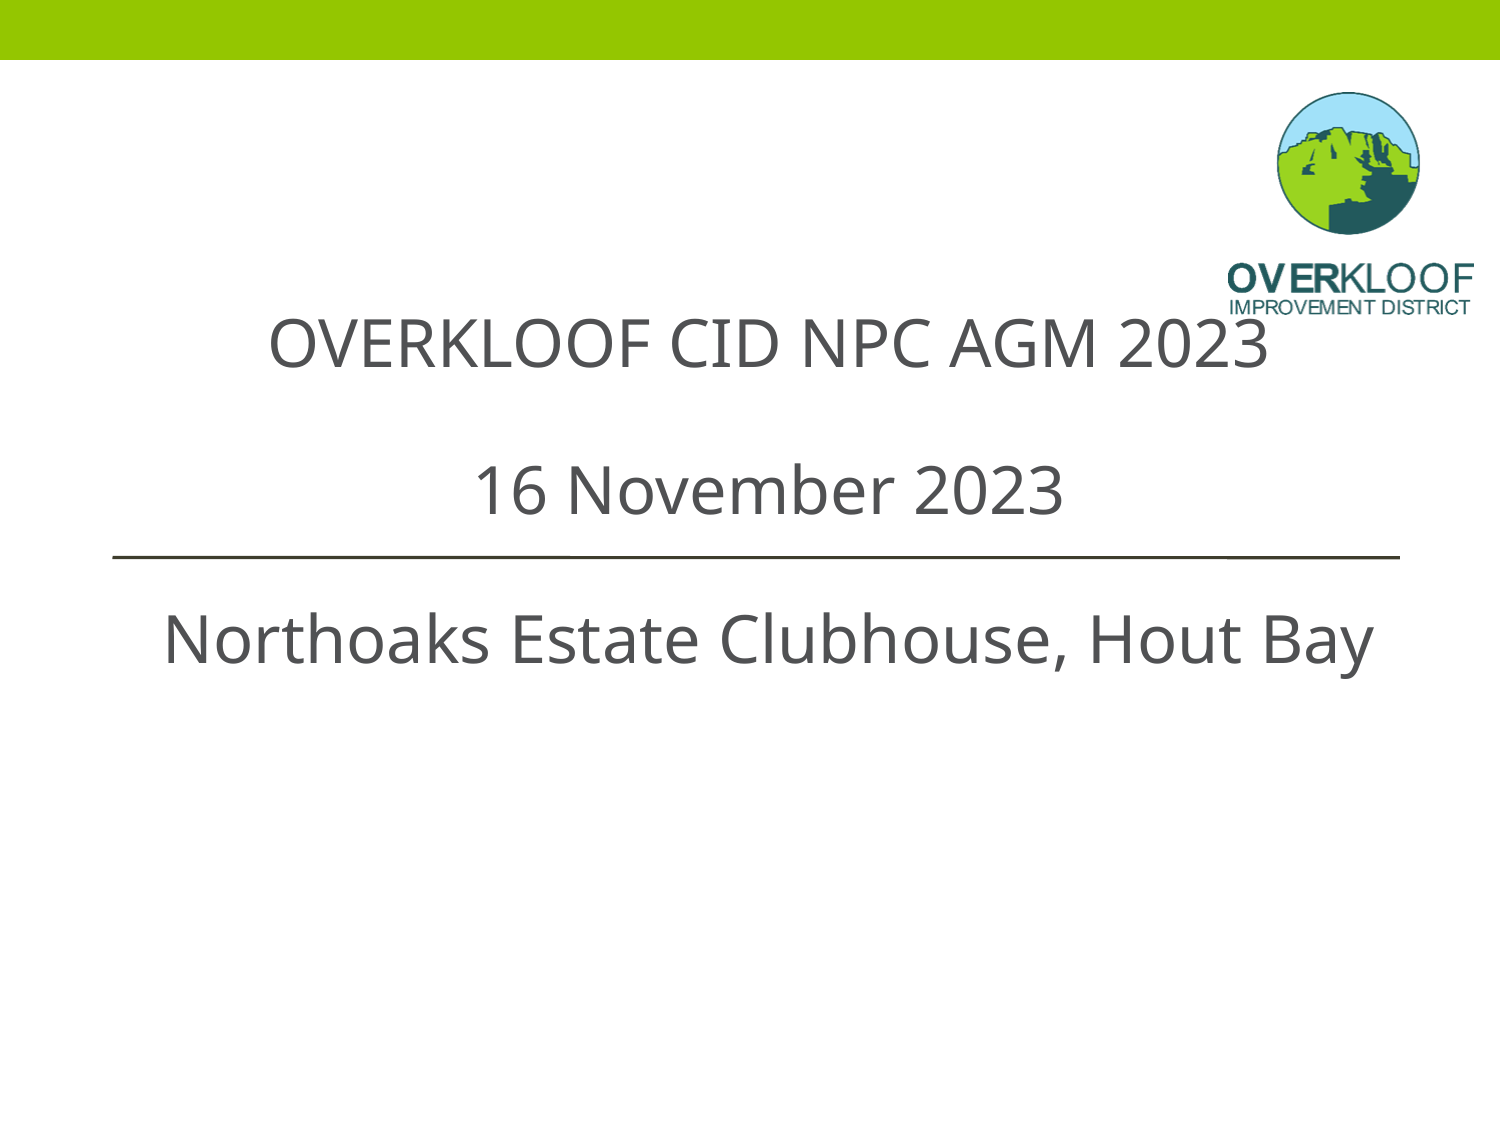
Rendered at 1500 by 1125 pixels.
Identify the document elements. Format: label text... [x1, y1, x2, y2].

subtitle OVERKLOOF CID NPC AGM 2023 16 November 2023 Northoaks Estate Clubhouse, Hout Bay [19, 315, 1500, 477]
picture [1227, 91, 1474, 316]
